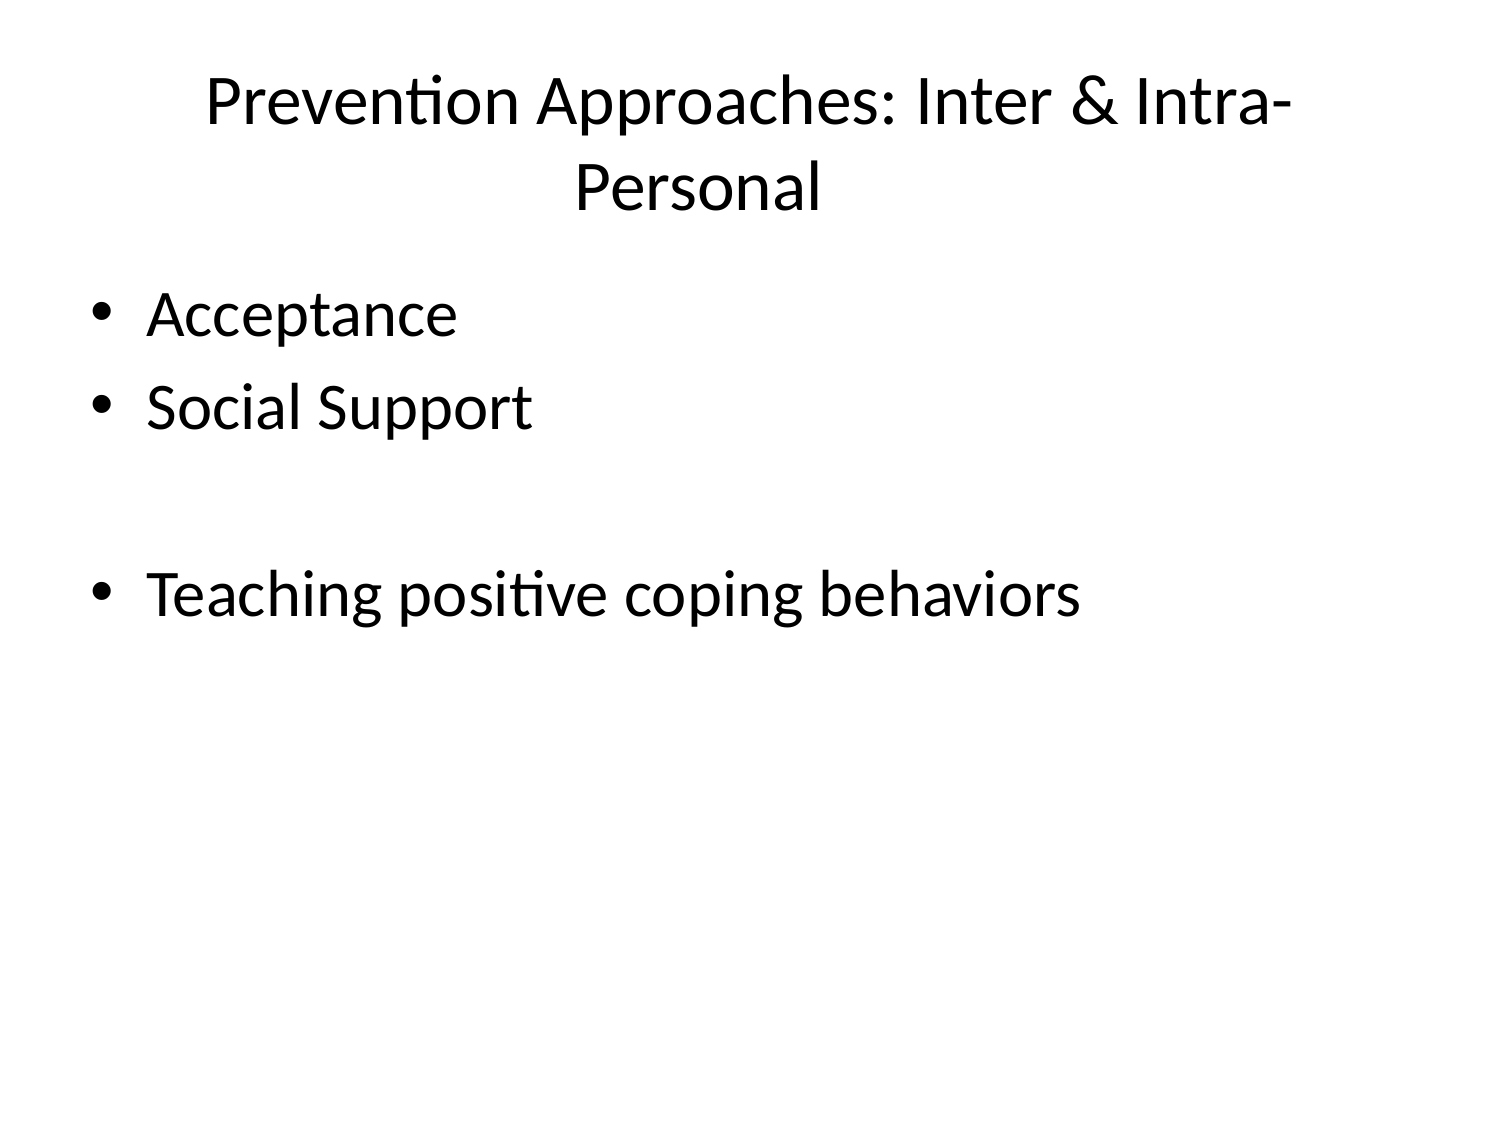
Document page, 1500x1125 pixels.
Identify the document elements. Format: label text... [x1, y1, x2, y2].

title Prevention Approaches: Inter & Intra-Personal [75, 45, 1425, 233]
list Acceptance Social Support Teaching positive coping behaviors [75, 262, 1425, 1005]
